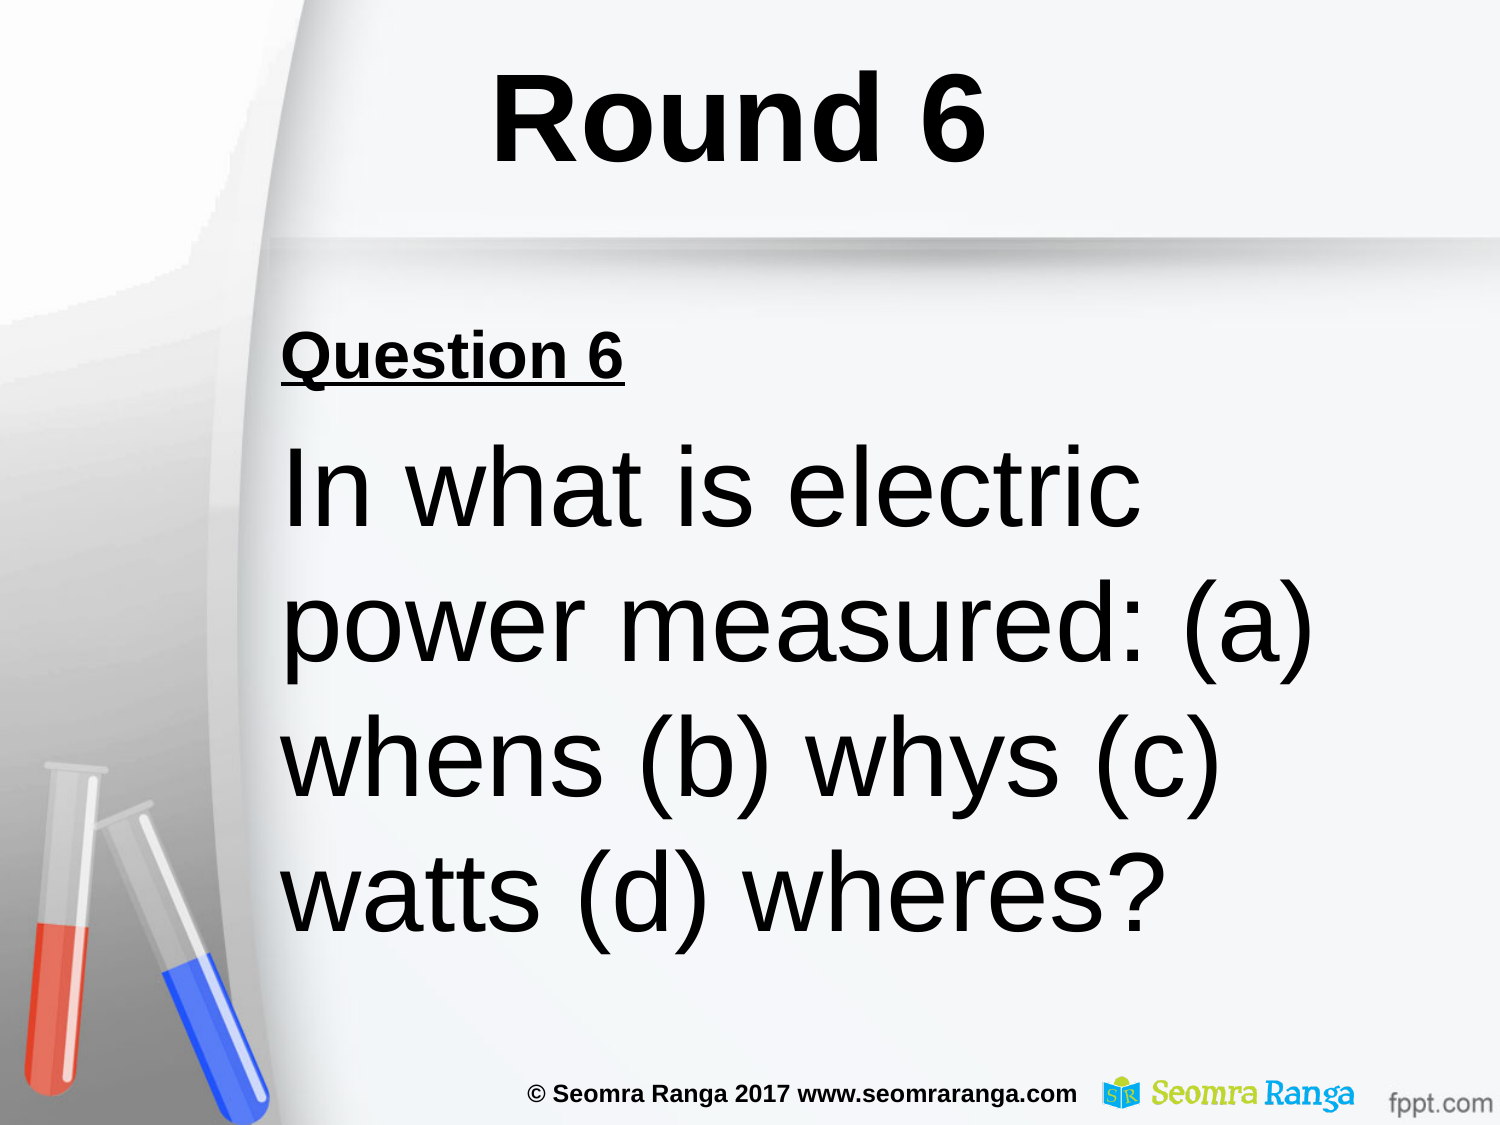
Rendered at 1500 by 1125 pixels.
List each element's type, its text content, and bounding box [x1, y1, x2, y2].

picture [0, 0, 1500, 1125]
list Question 6 In what is electric power measured: (a) whens (b) whys (c) watts (d) wheres? [265, 304, 1425, 1047]
text_box © Seomra Ranga 2017 www.seomraranga.com [431, 1070, 1087, 1116]
title Round 6 [64, 31, 1415, 192]
